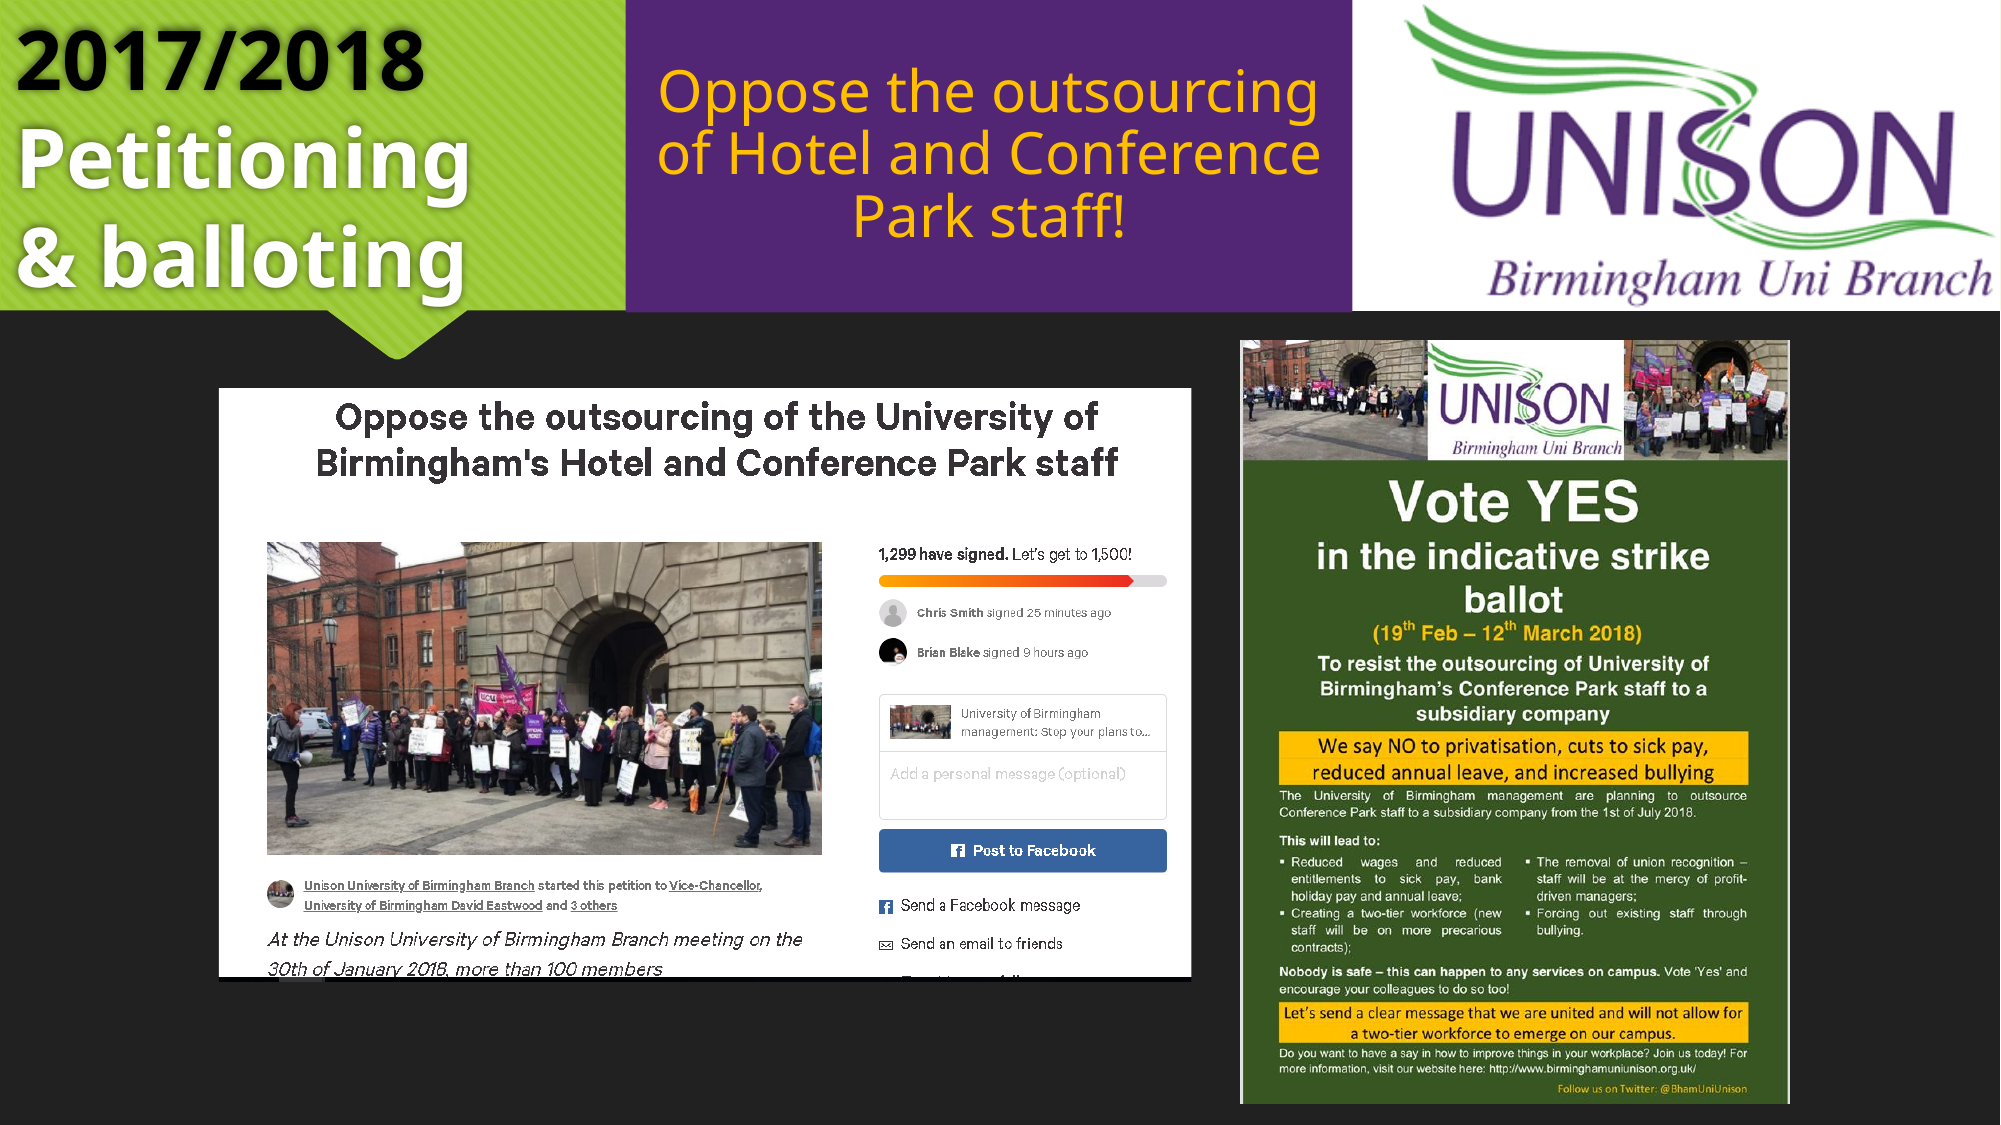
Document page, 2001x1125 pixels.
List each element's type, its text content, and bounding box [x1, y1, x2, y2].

text_box Oppose the outsourcing of Hotel and Conference Park staff! [625, 0, 1353, 313]
title 2017/2018 Petitioning & balloting [0, 0, 625, 313]
picture [1352, 0, 2000, 311]
picture [218, 388, 1192, 982]
picture [1240, 339, 1790, 1105]
